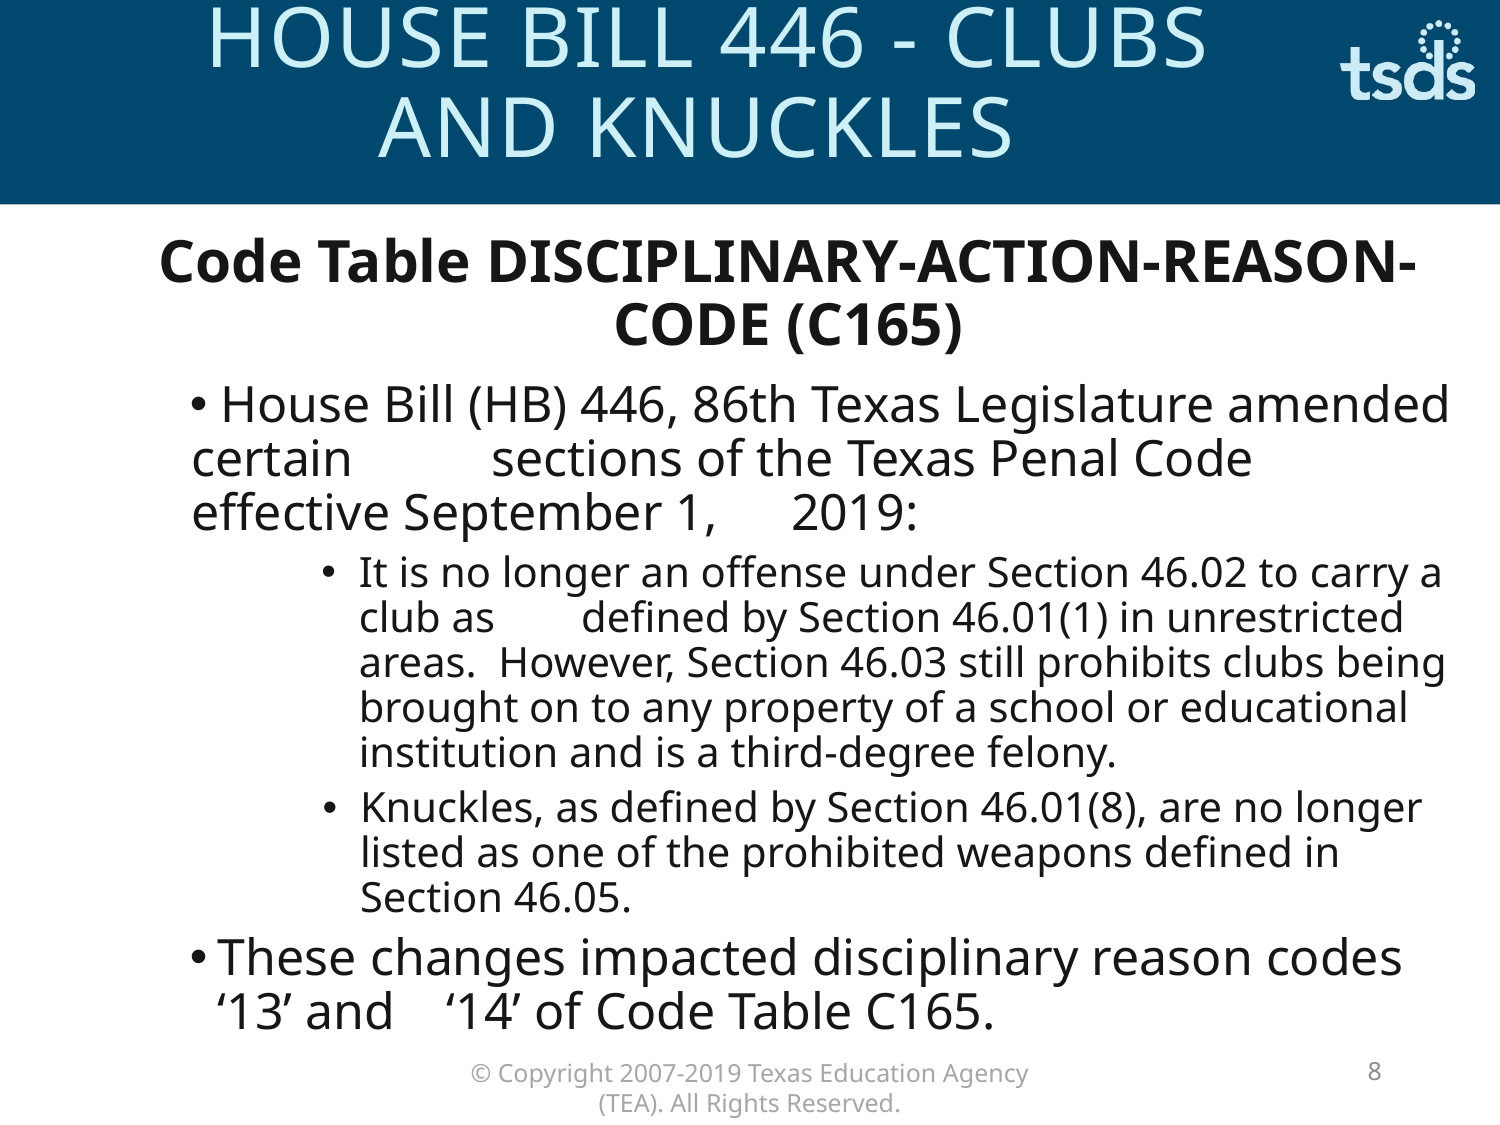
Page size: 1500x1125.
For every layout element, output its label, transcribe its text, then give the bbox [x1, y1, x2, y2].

picture [1341, 48, 1369, 99]
picture [1447, 63, 1474, 99]
list Code Table DISCIPLINARY-ACTION-REASON-CODE (C165) House Bill (HB) 446, 86th Texas Legislature amended certain sections of the Texas Penal Code effective September 1, 2019: It is no longer an offense under Section 46.02 to carry a club as defined by Section 46.01(1) in unrestricted areas. However, Section 46.03 still prohibits clubs being brought on to any property of a school or educational institution and is a third-degree felony. Knuckles, as defined by Section 46.01(8), are no longer listed as one of the prohibited weapons defined in Section 46.05. These changes impacted disciplinary reason codes ‘13’ and ‘14’ of Code Table C165. [24, 224, 1475, 1073]
picture [1405, 41, 1443, 99]
slide_number 8 [1059, 1073, 1397, 1103]
picture [1373, 62, 1401, 99]
title House Bill 446 - Clubs and Knuckles [103, 0, 1314, 171]
